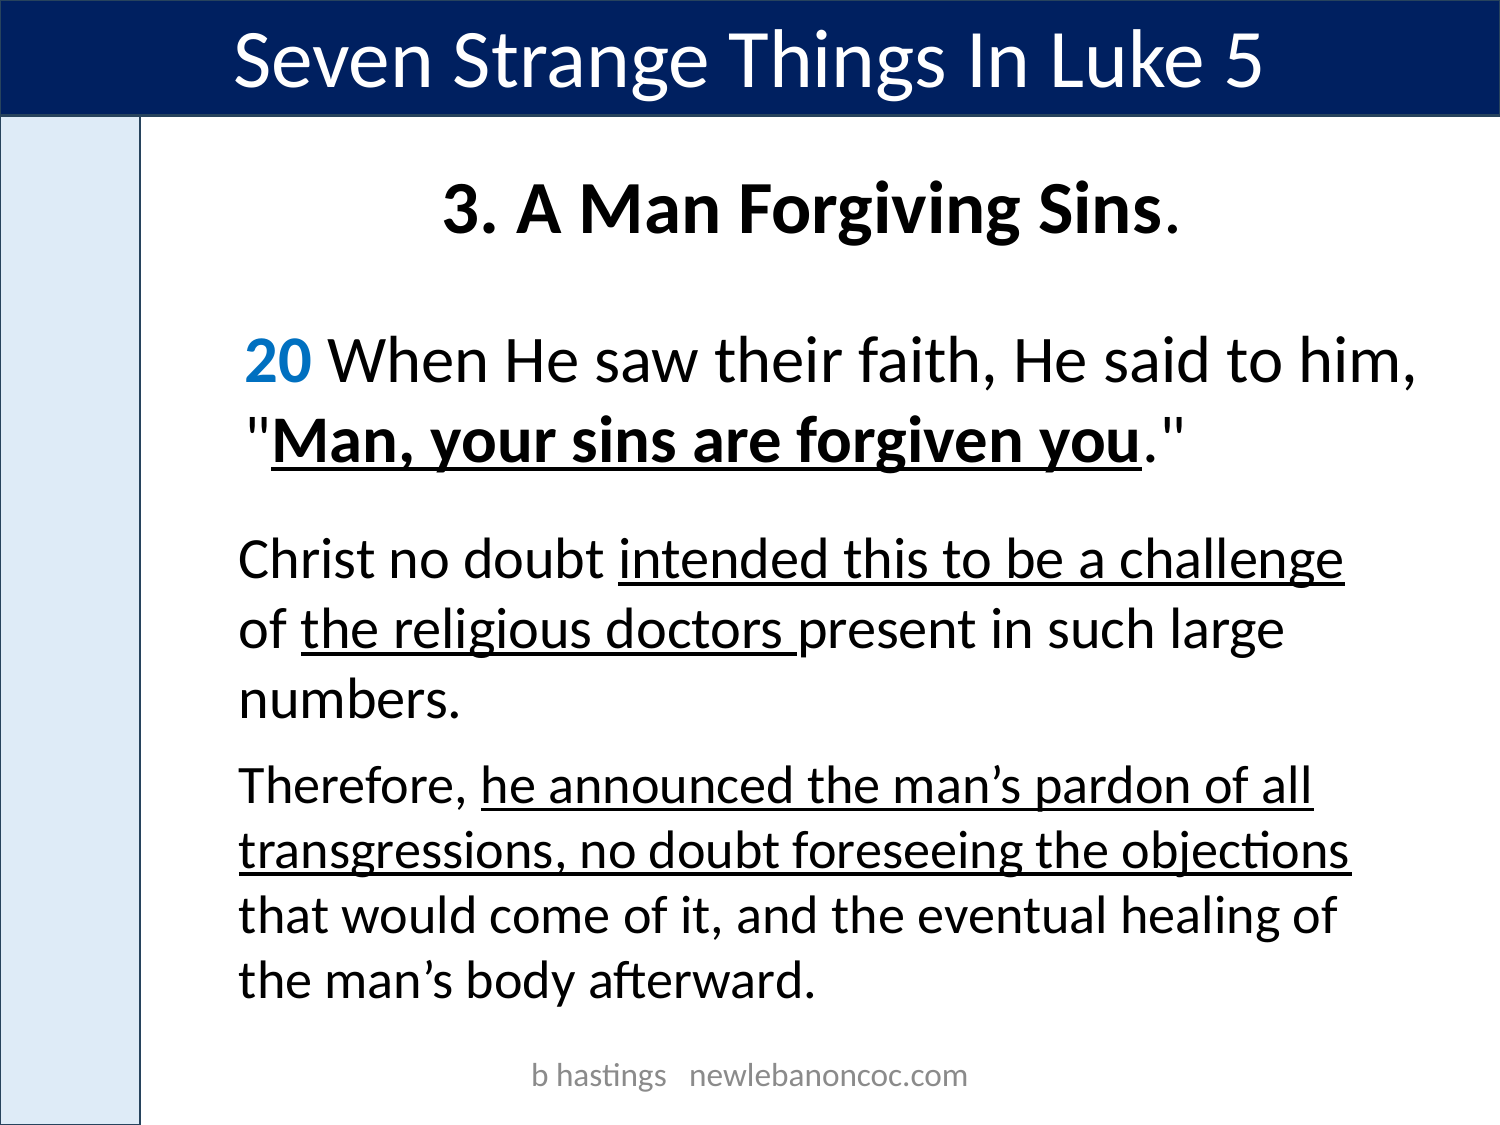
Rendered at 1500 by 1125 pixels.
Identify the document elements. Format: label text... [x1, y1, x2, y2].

text_box 20 When He saw their faith, He said to him, "Man, your sins are forgiven you." [229, 308, 1441, 483]
text_box [0, 112, 1500, 117]
text_box 3. A Man Forgiving Sins. [140, 151, 1500, 257]
text_box Seven Strange Things In Luke 5 [0, 0, 1500, 112]
text_box Christ no doubt intended this to be a challenge of the religious doctors present in such large numbers. Therefore, he announced the man’s pardon of all transgressions, no doubt foreseeing the objections that would come of it, and the eventual healing of the man’s body afterward. [224, 512, 1401, 1017]
footer b hastings newlebanoncoc.com [496, 1042, 1004, 1103]
text_box [0, 117, 141, 1125]
